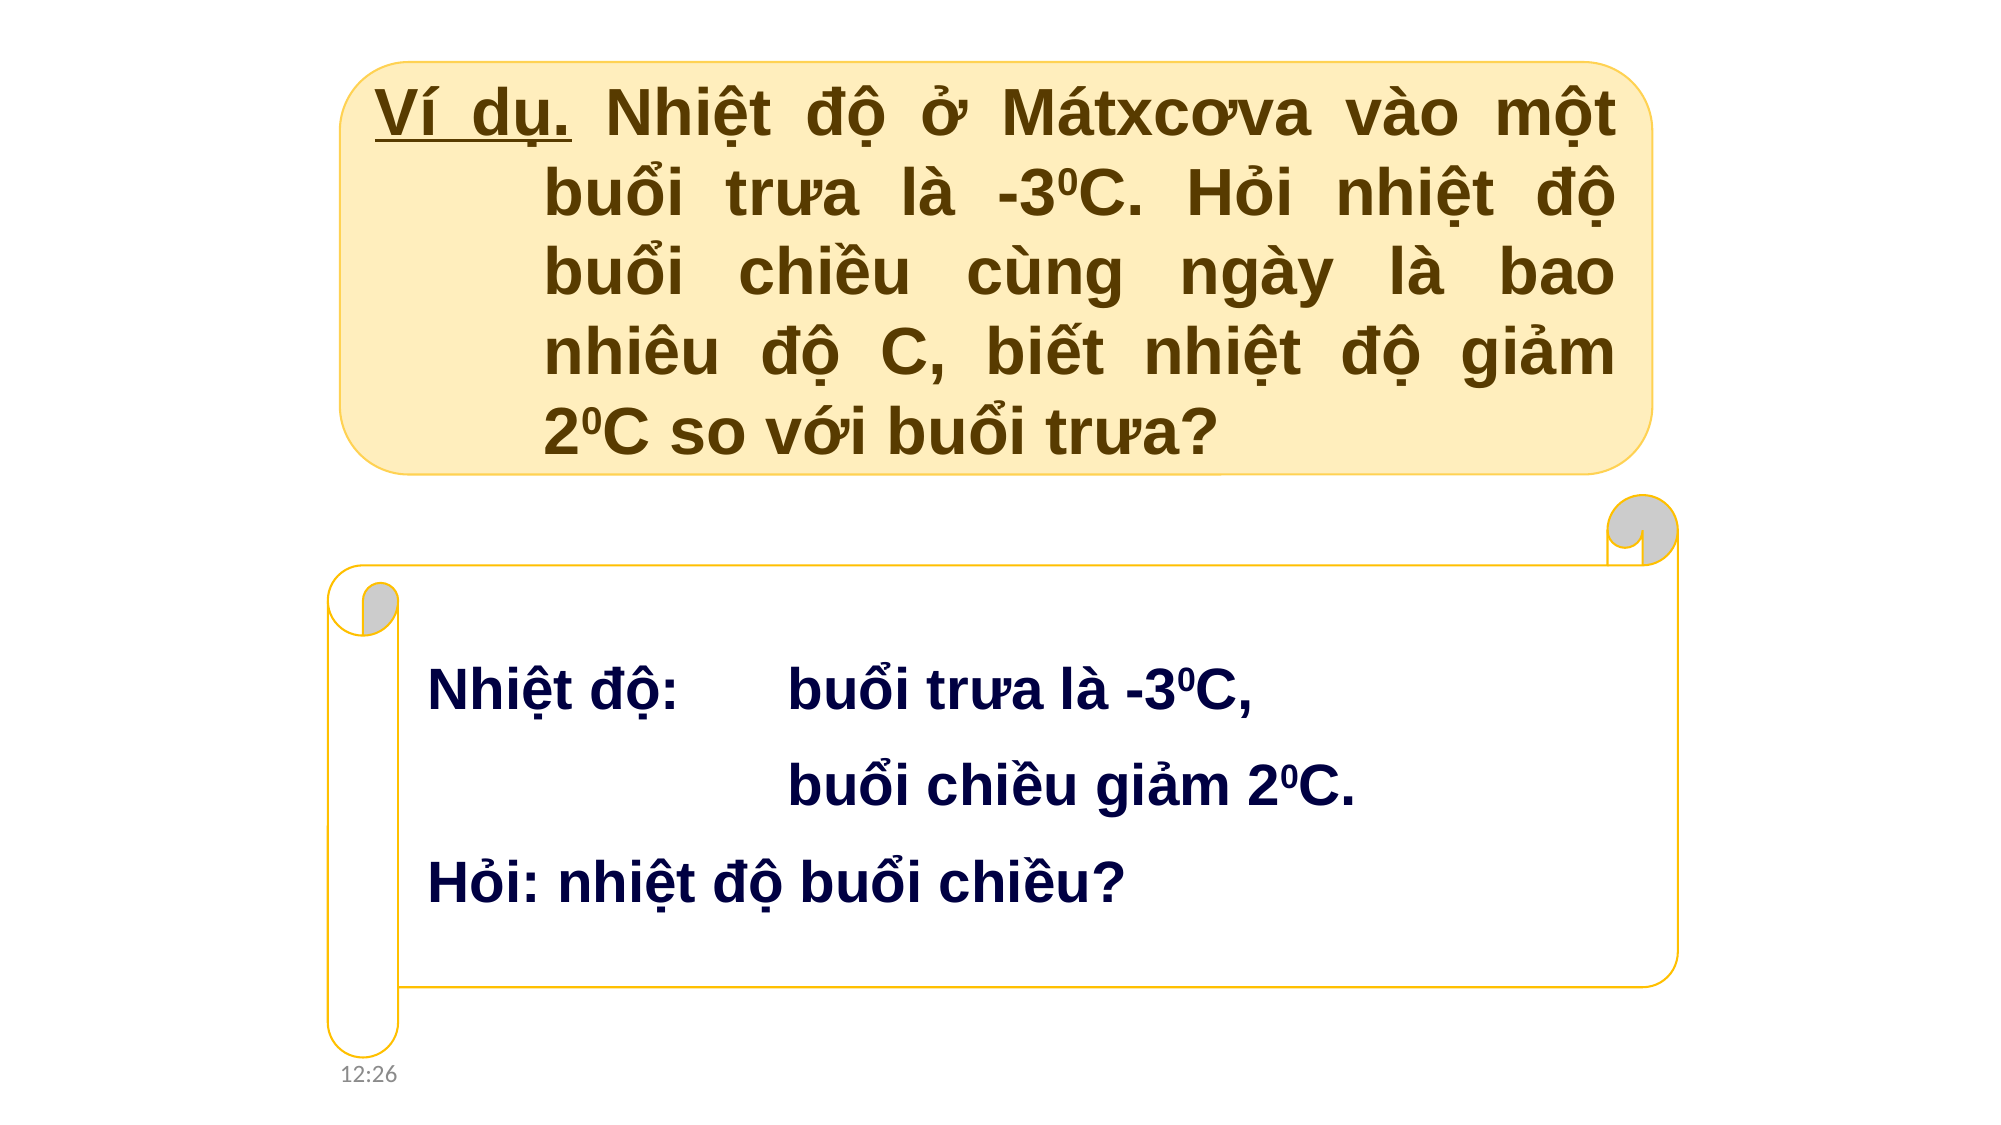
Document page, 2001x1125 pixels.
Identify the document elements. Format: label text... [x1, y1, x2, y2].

text_box Nhiệt độ: buổi trưa là -30C, buổi chiều giảm 20C. Hỏi: nhiệt độ buổi chiều? [326, 494, 1679, 1059]
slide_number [324, 1042, 475, 1103]
text_box Ví dụ. Nhiệt độ ở Mátxcơva vào một buổi trưa là -30C. Hỏi nhiệt độ buổi chiều cùng ngày là bao nhiêu độ C, biết nhiệt độ giảm 20C so với buổi trưa? [338, 60, 1654, 476]
